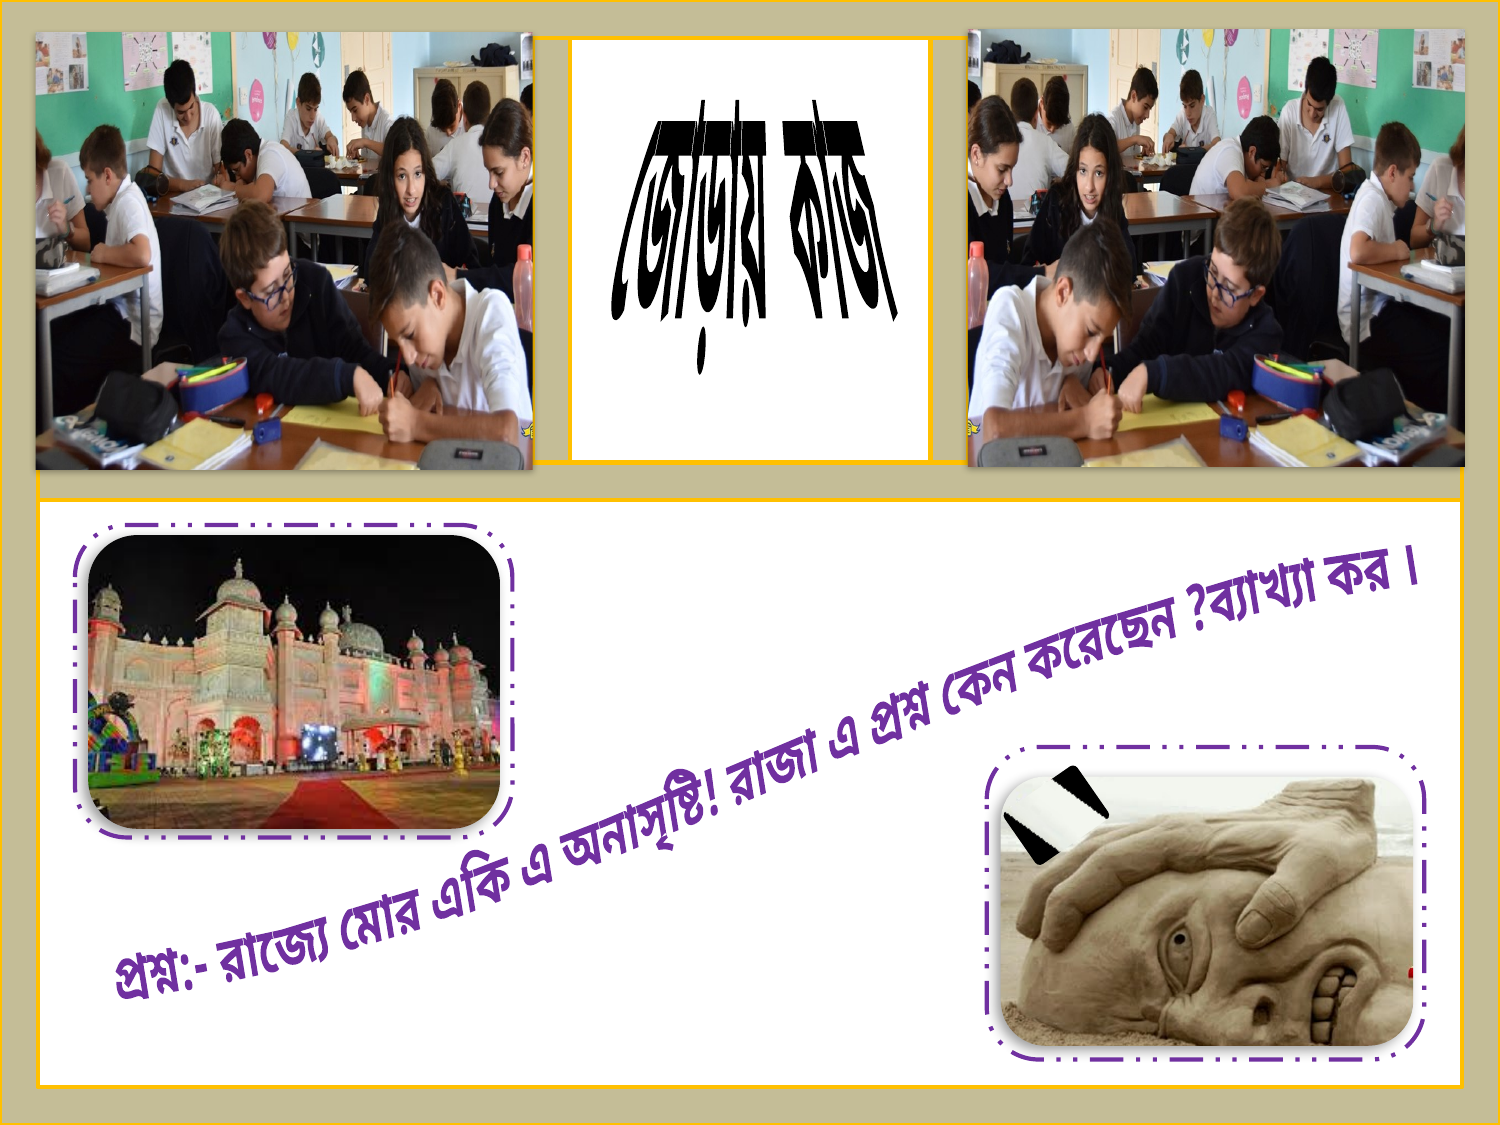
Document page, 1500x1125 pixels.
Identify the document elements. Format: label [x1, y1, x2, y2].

text_box [0, 0, 1500, 1125]
text_box [1000, 776, 1414, 1047]
picture [87, 534, 501, 829]
